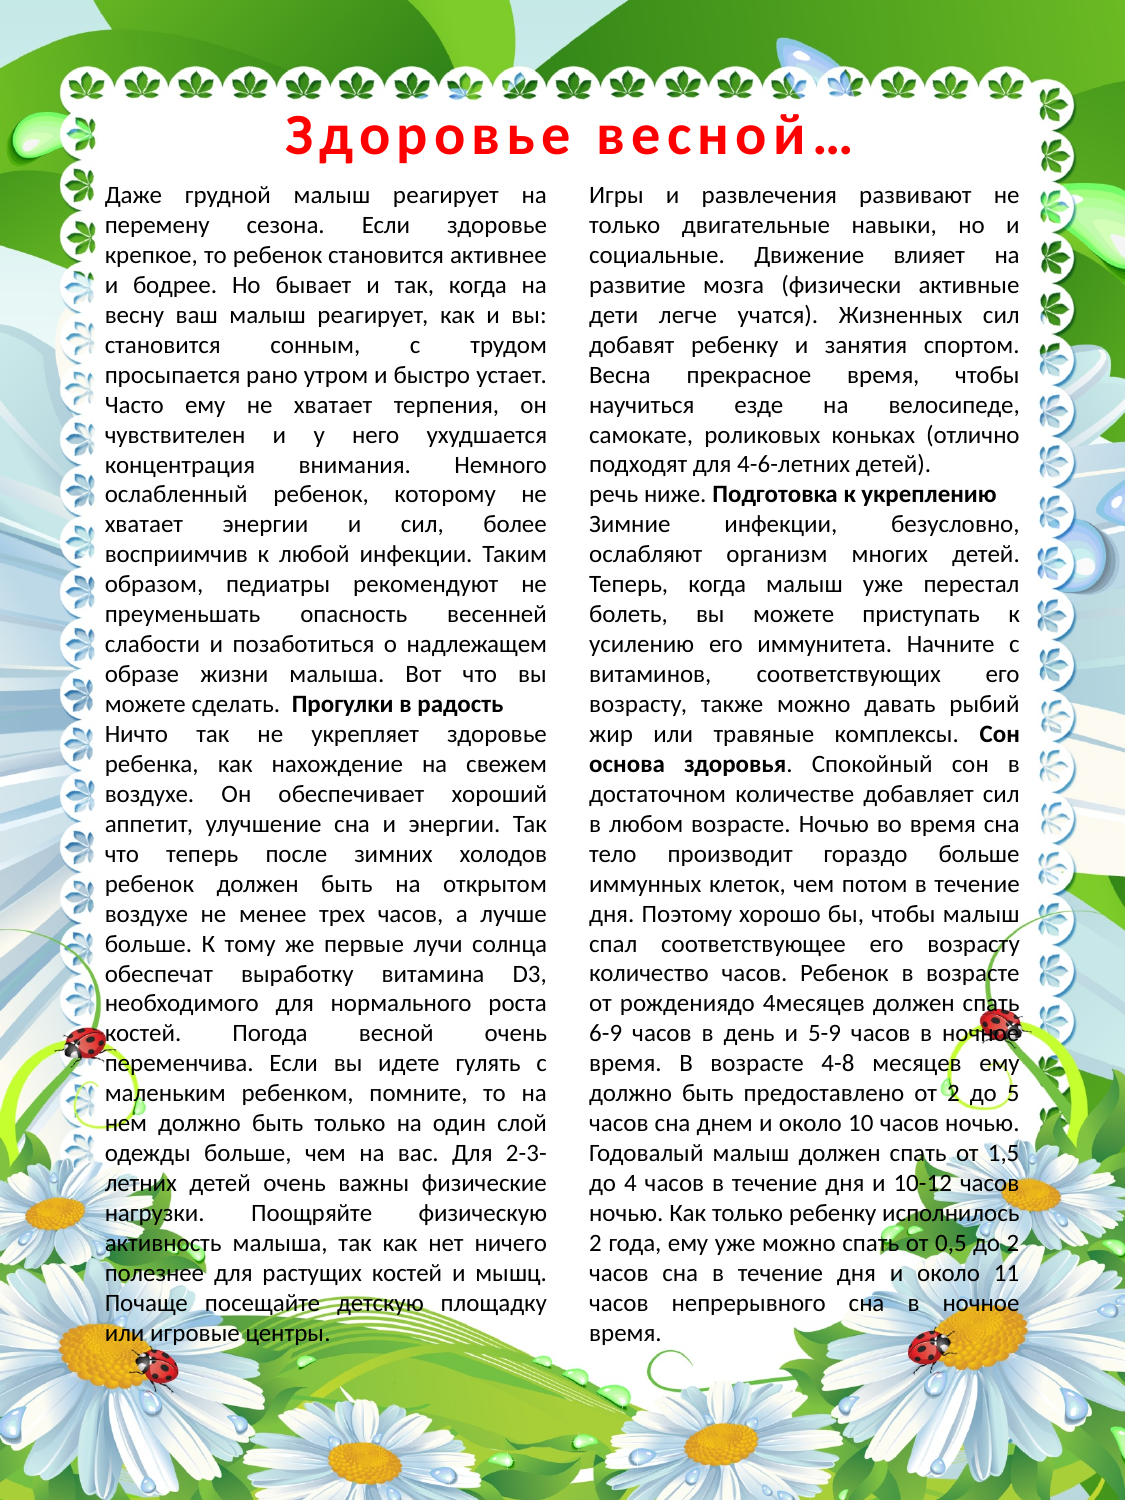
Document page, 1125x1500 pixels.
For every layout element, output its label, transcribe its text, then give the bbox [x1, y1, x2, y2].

text_box Даже грудной малыш реагирует на перемену сезона. Если здоровье крепкое, то ребенок становится активнее и бодрее. Но бывает и так, когда на весну ваш малыш реагирует, как и вы: становится сонным, с трудом просыпается рано утром и быстро устает. Часто ему не хватает терпения, он чувствителен и у него ухудшается концентрация внимания. Немного ослабленный ребенок, которому не хватает энергии и сил, более восприимчив к любой инфекции. Таким образом, педиатры рекомендуют не преуменьшать опасность весенней слабости и позаботиться о надлежащем образе жизни малыша. Вот что вы можете сделать. Прогулки в радость Ничто так не укрепляет здоровье ребенка, как нахождение на свежем воздухе. Он обеспечивает хороший аппетит, улучшение сна и энергии. Так что теперь после зимних холодов ребенок должен быть на открытом воздухе не менее трех часов, а лучше больше. К тому же первые лучи солнца обеспечат выработку витамина D3, необходимого для нормального роста костей. Погода весной очень переменчива. Если вы идете гулять с маленьким ребенком, помните, то на нем должно быть только на один слой одежды больше, чем на вас. Для 2-3-летних детей очень важны физические нагрузки. Поощряйте физическую активность малыша, так как нет ничего полезнее для растущих костей и мышц. Почаще посещайте детскую площадку или игровые центры. [90, 171, 563, 1414]
text_box Игры и развлечения развивают не только двигательные навыки, но и социальные. Движение влияет на развитие мозга (физически активные дети легче учатся). Жизненных сил добавят ребенку и занятия спортом. Весна прекрасное время, чтобы научиться езде на велосипеде, самокате, роликовых коньках (отлично подходят для 4-6-летних детей). речь ниже. Подготовка к укреплению Зимние инфекции, безусловно, ослабляют организм многих детей. Теперь, когда малыш уже перестал болеть, вы можете приступать к усилению его иммунитета. Начните с витаминов, соответствующих его возрасту, также можно давать рыбий жир или травяные комплексы. Сон основа здоровья. Спокойный сон в достаточном количестве добавляет сил в любом возрасте. Ночью во время сна тело производит гораздо больше иммунных клеток, чем потом в течение дня. Поэтому хорошо бы, чтобы малыш спал соответствующее его возрасту количество часов. Ребенок в возрасте от рождениядо 4месяцев должен спать 6-9 часов в день и 5-9 часов в ночное время. В возрасте 4-8 месяцев ему должно быть предоставлено от 2 до 5 часов сна днем и около 10 часов ночью. Годовалый малыш должен спать от 1,5 до 4 часов в течение дня и 10-12 часов ночью. Как только ребенку исполнилось 2 года, ему уже можно спать от 0,5 до 2 часов сна в течение дня и около 11 часов непрерывного сна в ночное время. [574, 171, 1035, 1384]
picture [0, 0, 1125, 1500]
text_box Здоровье весной… [270, 88, 870, 174]
